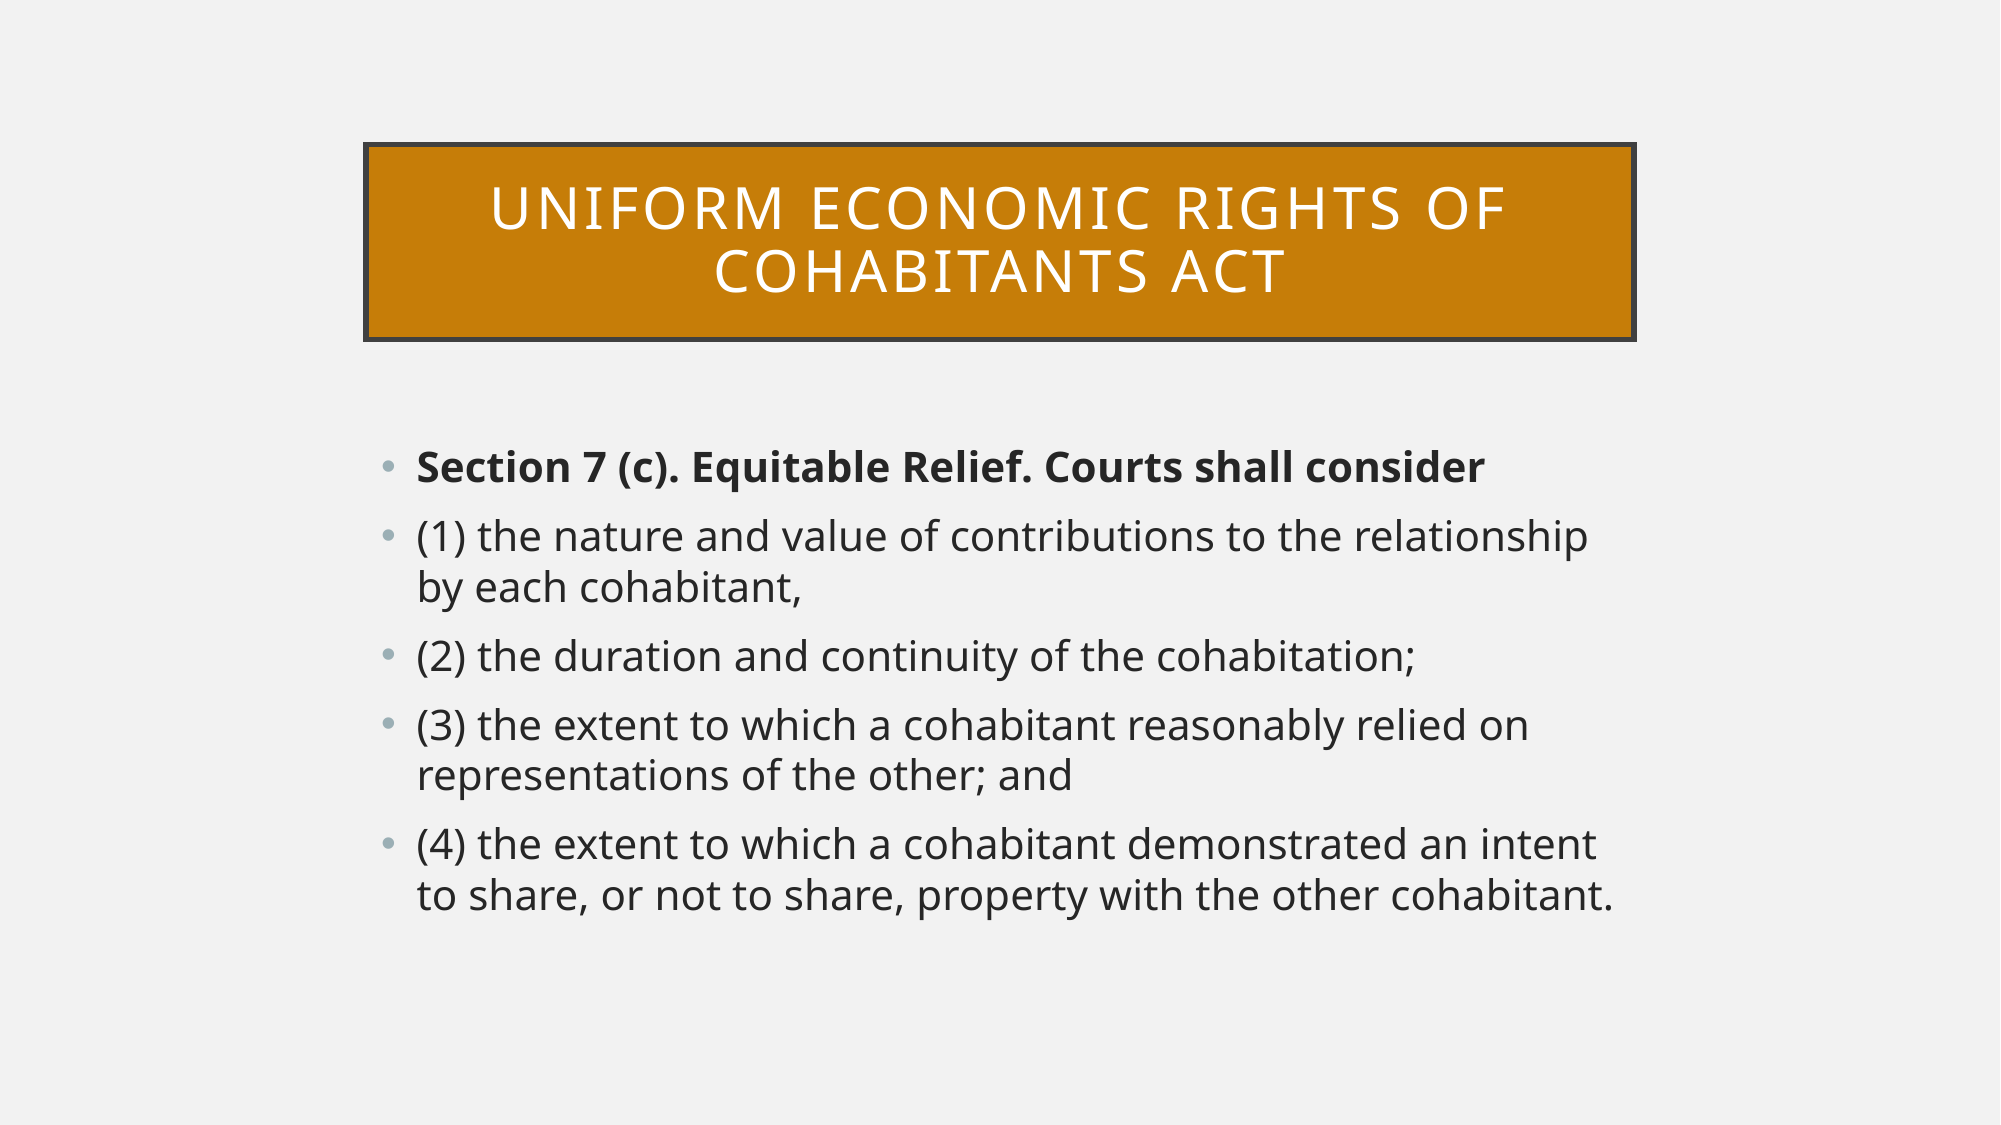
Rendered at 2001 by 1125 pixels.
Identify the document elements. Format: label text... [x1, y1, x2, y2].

title Uniform economic rights of cohabitants act [363, 142, 1637, 342]
list Section 7 (c). Equitable Relief. Courts shall consider (1) the nature and value of contributions to the relationship by each cohabitant, (2) the duration and continuity of the cohabitation; (3) the extent to which a cohabitant reasonably relied on representations of the other; and (4) the extent to which a cohabitant demonstrated an intent to share, or not to share, property with the other cohabitant. [366, 432, 1634, 942]
